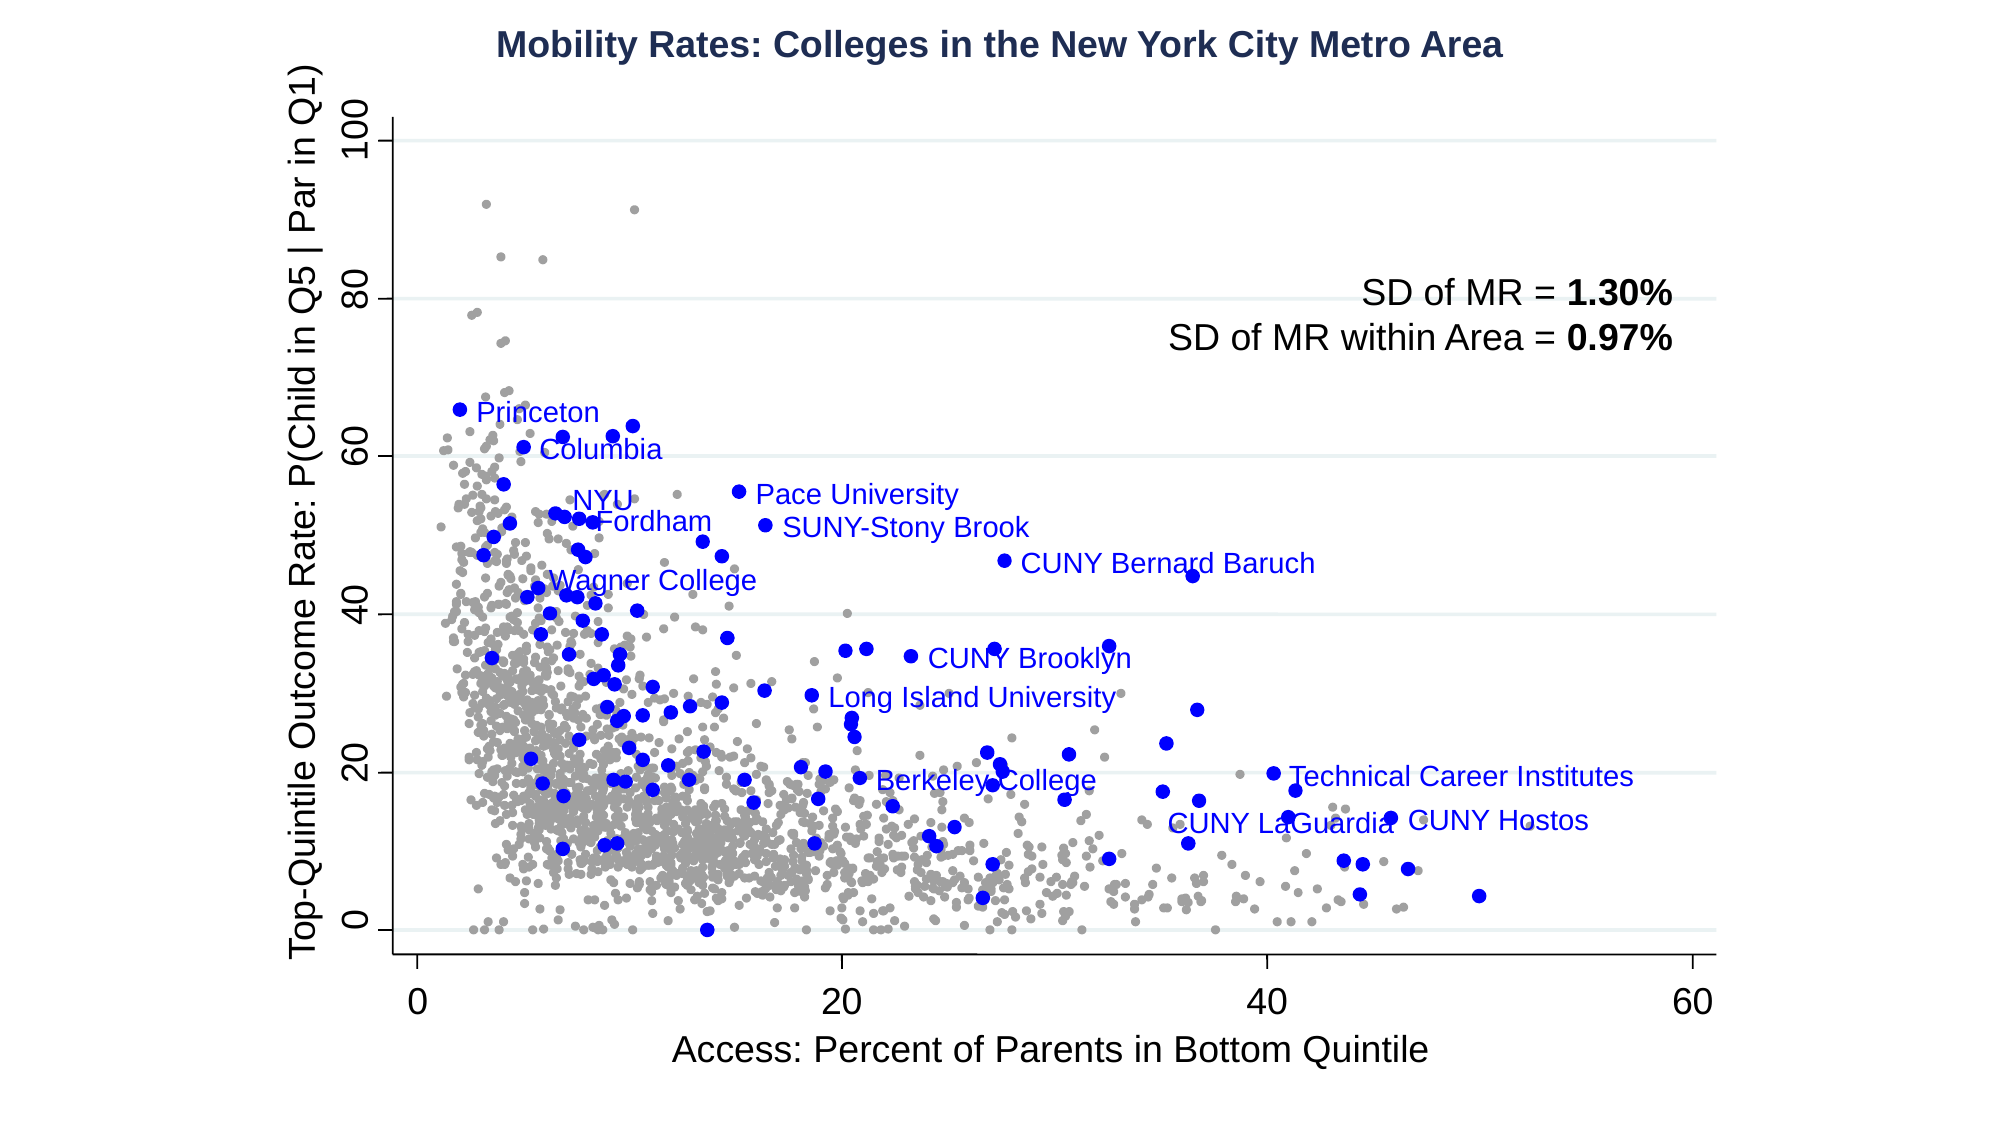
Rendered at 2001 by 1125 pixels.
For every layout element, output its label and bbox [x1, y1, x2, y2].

text_box [248, 15, 1751, 1110]
